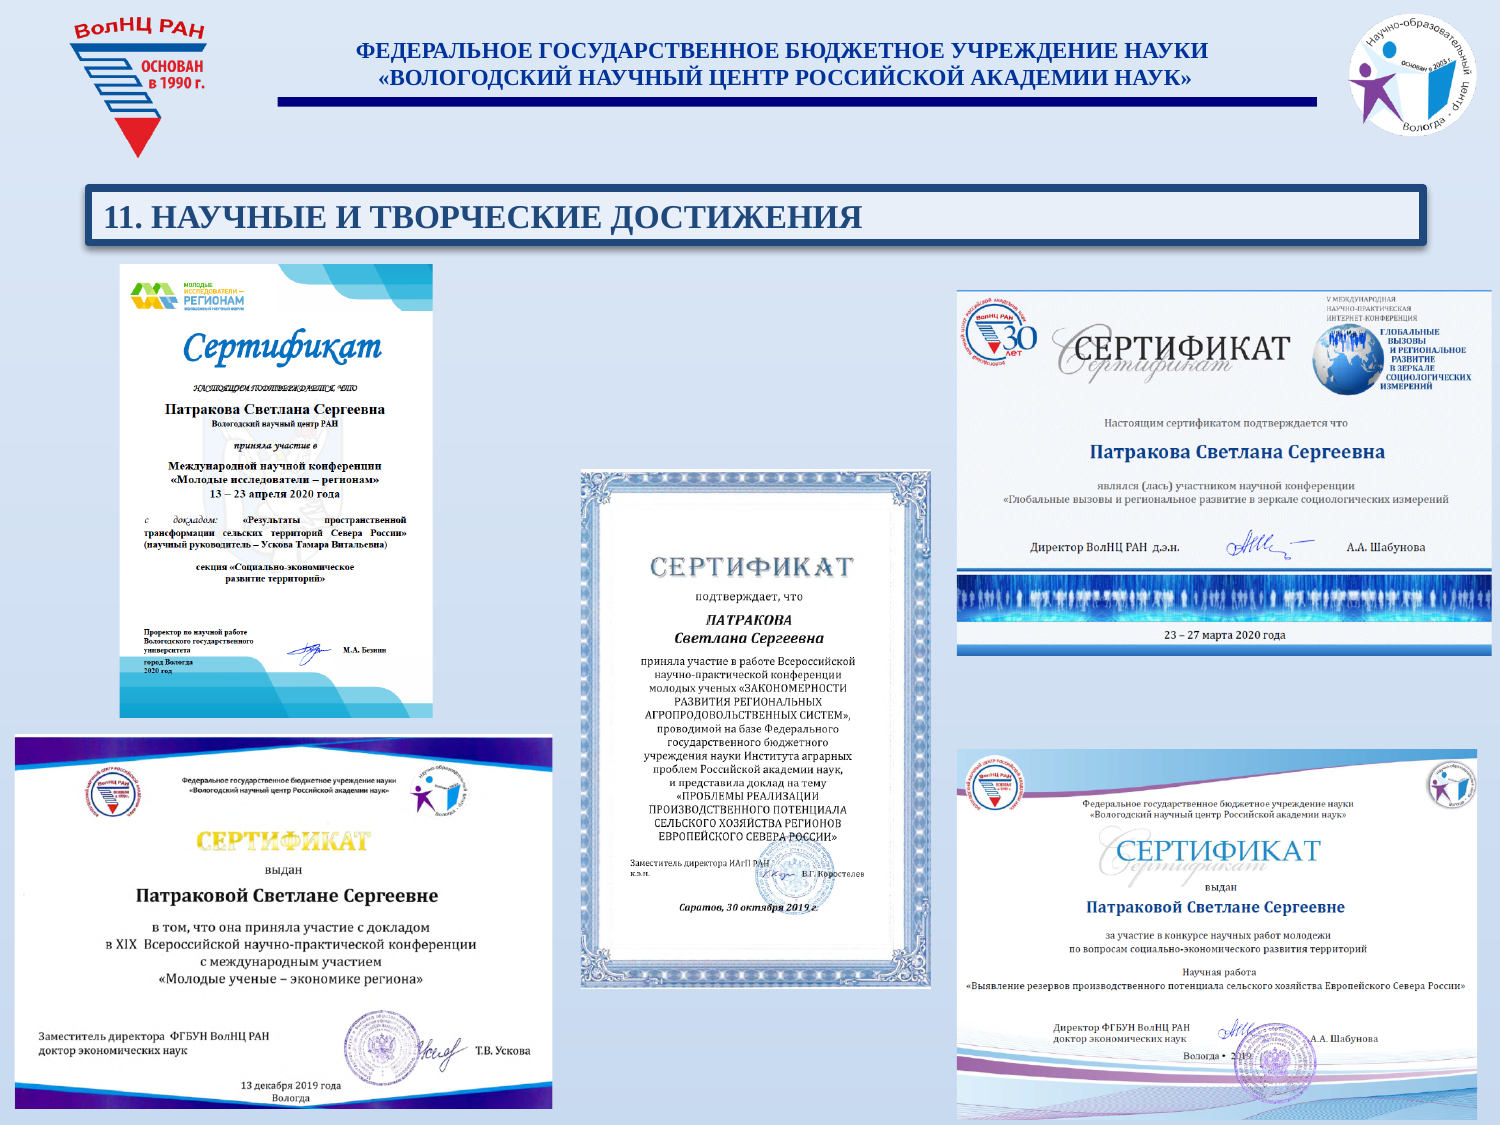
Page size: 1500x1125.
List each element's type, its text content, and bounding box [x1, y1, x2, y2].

picture [1345, 10, 1478, 138]
picture [69, 17, 207, 158]
picture [14, 734, 553, 1109]
picture [956, 748, 1478, 1120]
picture [119, 263, 433, 718]
picture [956, 290, 1492, 657]
text_box 11. НАУЧНЫЕ И ТВОРЧЕСКИЕ ДОСТИЖЕНИЯ [85, 184, 1427, 246]
text_box ФЕДЕРАЛЬНОЕ ГОСУДАРСТВЕННОЕ БЮДЖЕТНОЕ УЧРЕЖДЕНИЕ НАУКИ «ВОЛОГОДСКИЙ НАУЧНЫЙ ЦЕНТР РОССИЙСКОЙ АКАДЕМИИ НАУК» [211, 31, 1339, 98]
picture [580, 468, 932, 989]
